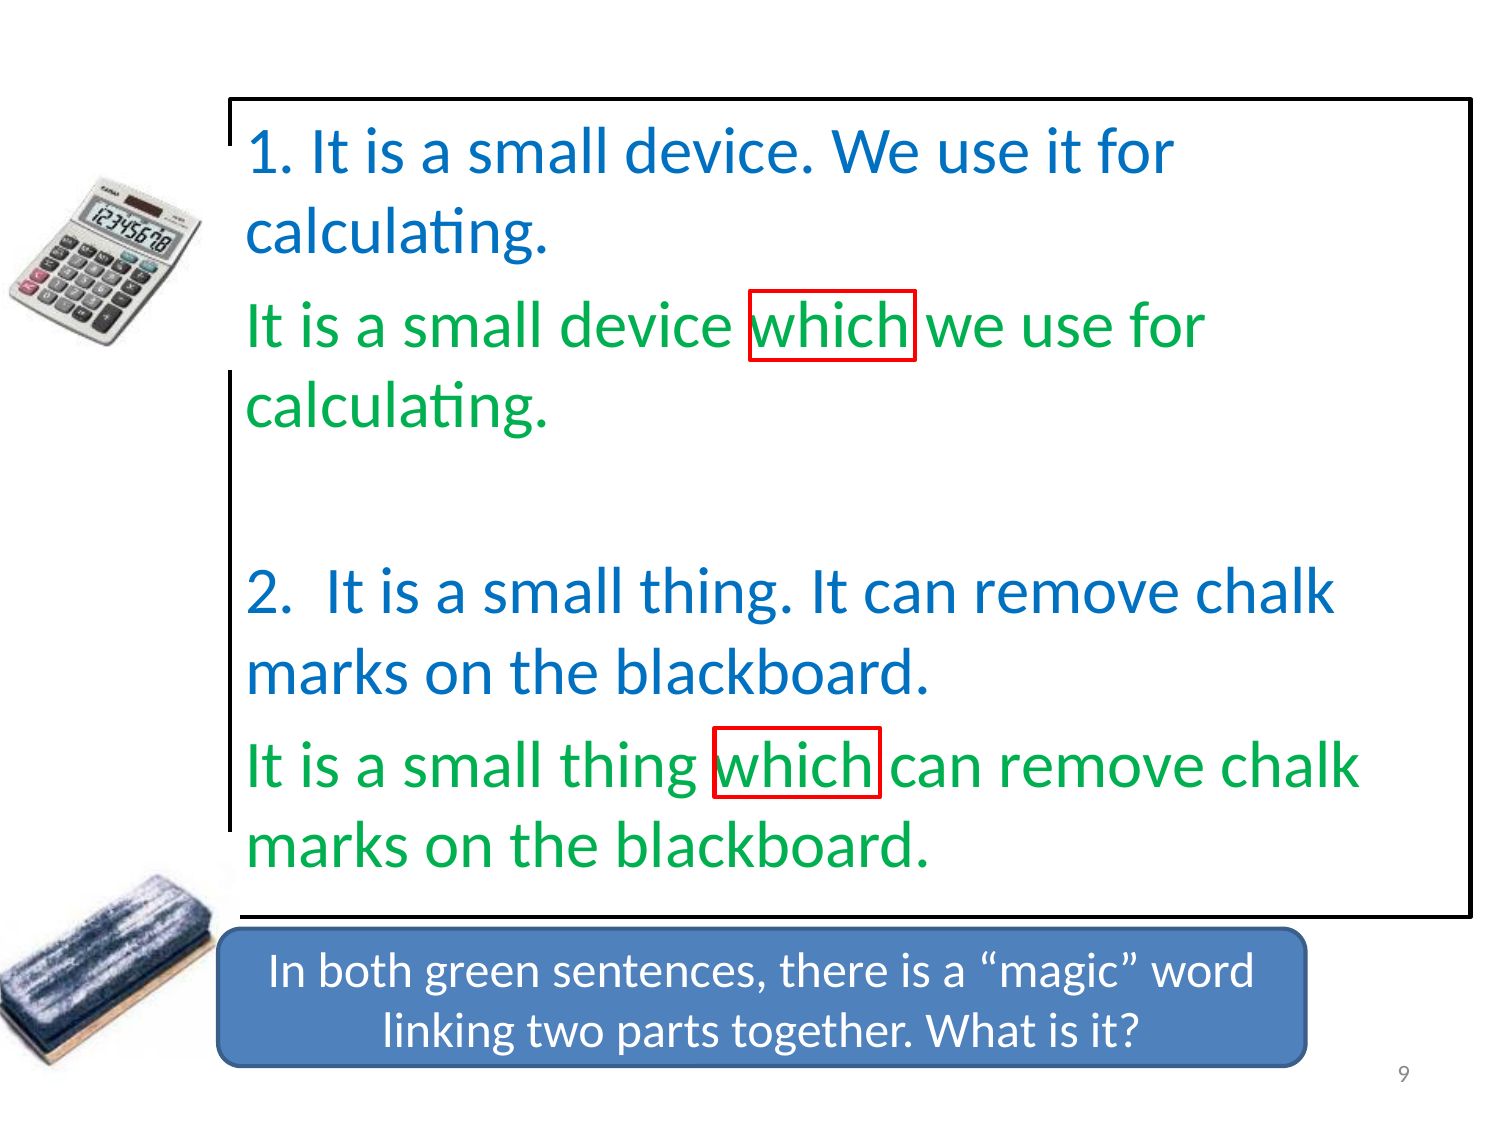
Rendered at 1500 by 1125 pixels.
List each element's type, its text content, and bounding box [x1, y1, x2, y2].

slide_number 9 [1074, 1042, 1425, 1103]
text_box [712, 726, 882, 799]
text_box In both green sentences, there is a “magic” word linking two parts together. What is it? [245, 926, 1308, 1069]
text_box [748, 289, 917, 362]
picture [0, 832, 241, 1088]
picture [0, 146, 247, 371]
list 1. It is a small device. We use it for calculating. It is a small device which we use for calculating. 2. It is a small thing. It can remove chalk marks on the blackboard. It is a small thing which can remove chalk marks on the blackboard. [228, 97, 1473, 919]
